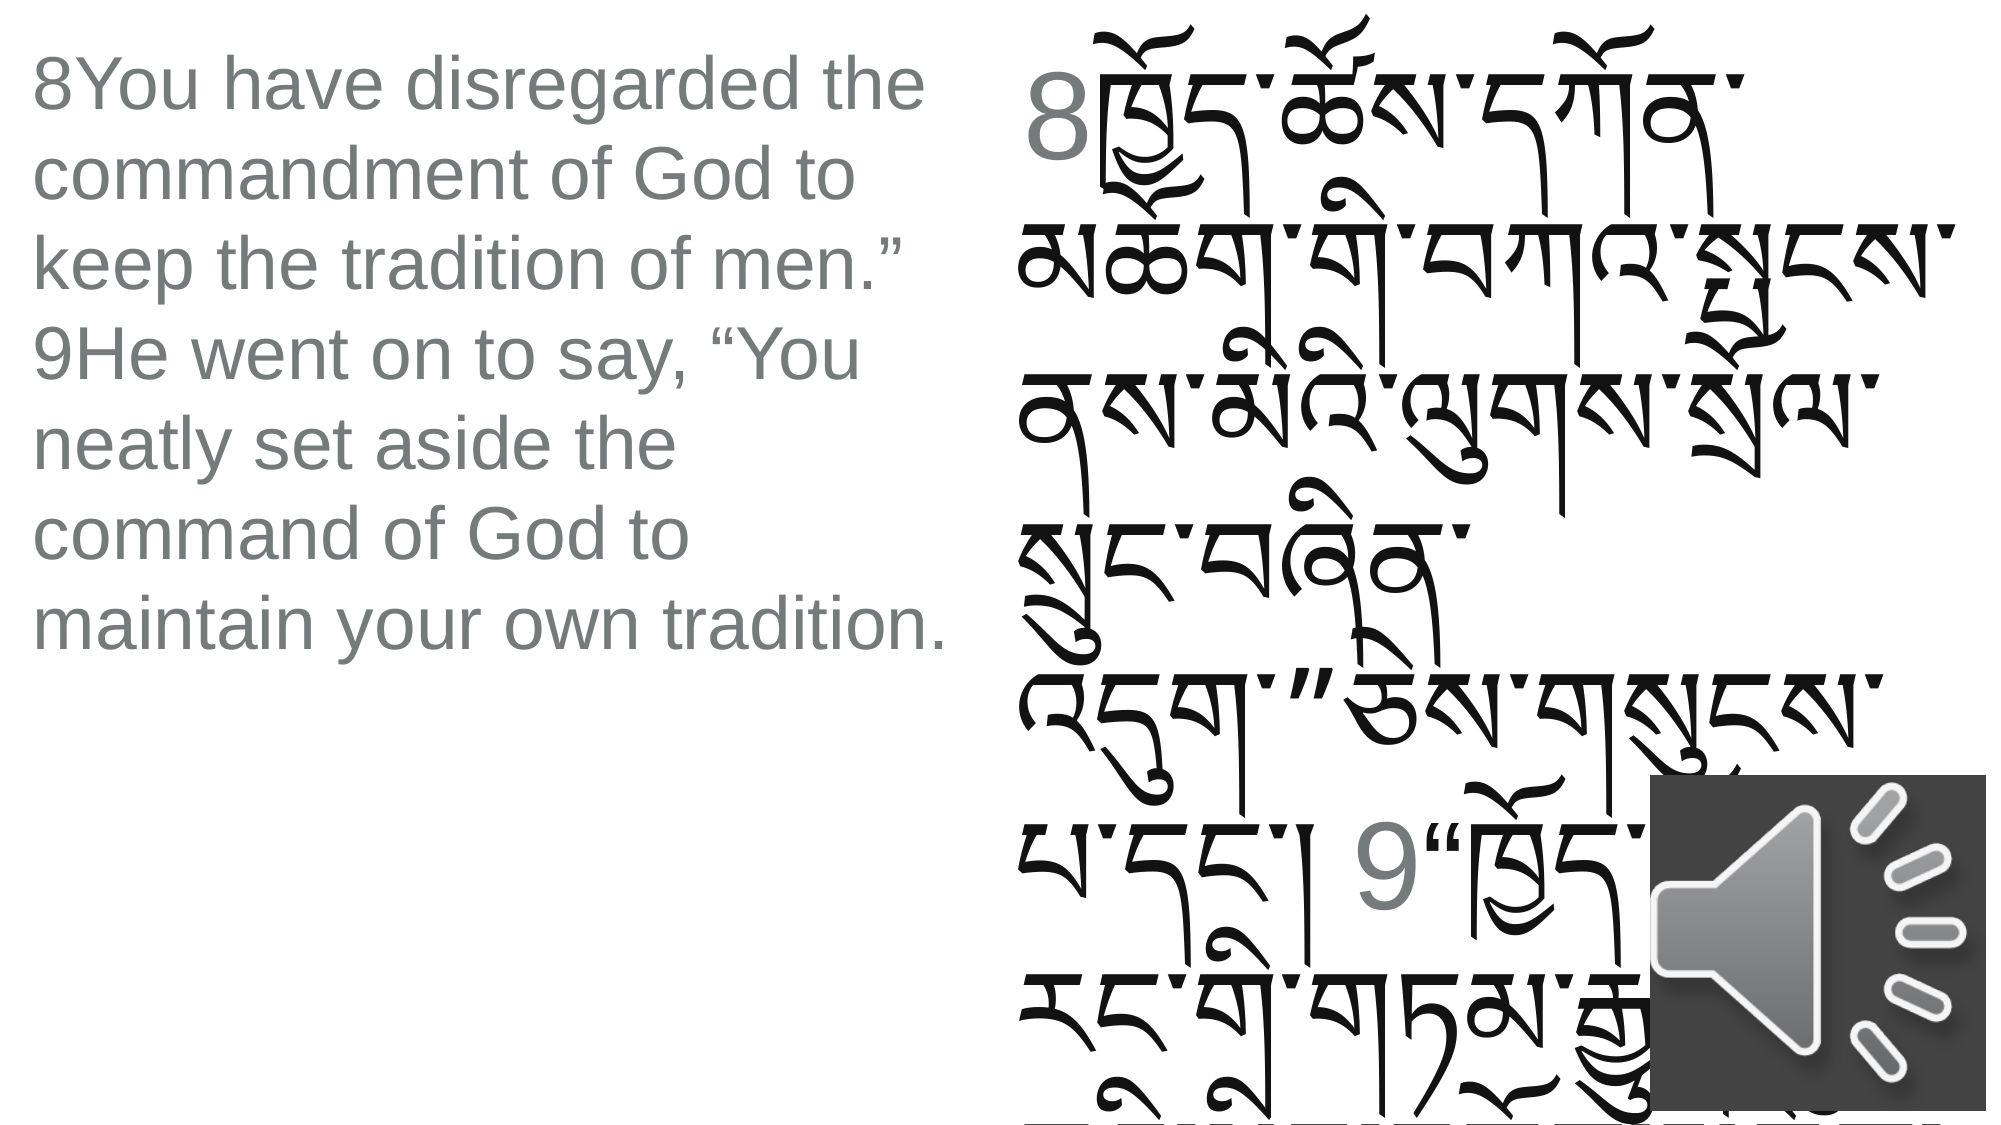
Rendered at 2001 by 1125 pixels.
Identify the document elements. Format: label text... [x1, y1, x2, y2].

text_box 8ཁྱོད་ཚོས་དཀོན་མཆོག་གི་བཀའ་སྤངས་ནས་མིའི་ལུགས་སྲོལ་སྲུང་བཞིན་འདུག་”ཅེས་གསུངས་པ་དང༌། 9“ཁྱོད་ཚོས་རང་གི་གཏམ་རྒྱུད་སྲུང་བའི་ཕྱིར་དཀོན་མཆོག་གི་བཀའ་རྣམས་སྤང་བ་ལ་མཁས། [999, 27, 2000, 1104]
text_box 8You have disregarded the commandment of God to keep the tradition of men.” 9He went on to say, “You neatly set aside the command of God to maintain your own tradition. [18, 27, 973, 1104]
picture [1648, 773, 1987, 1112]
